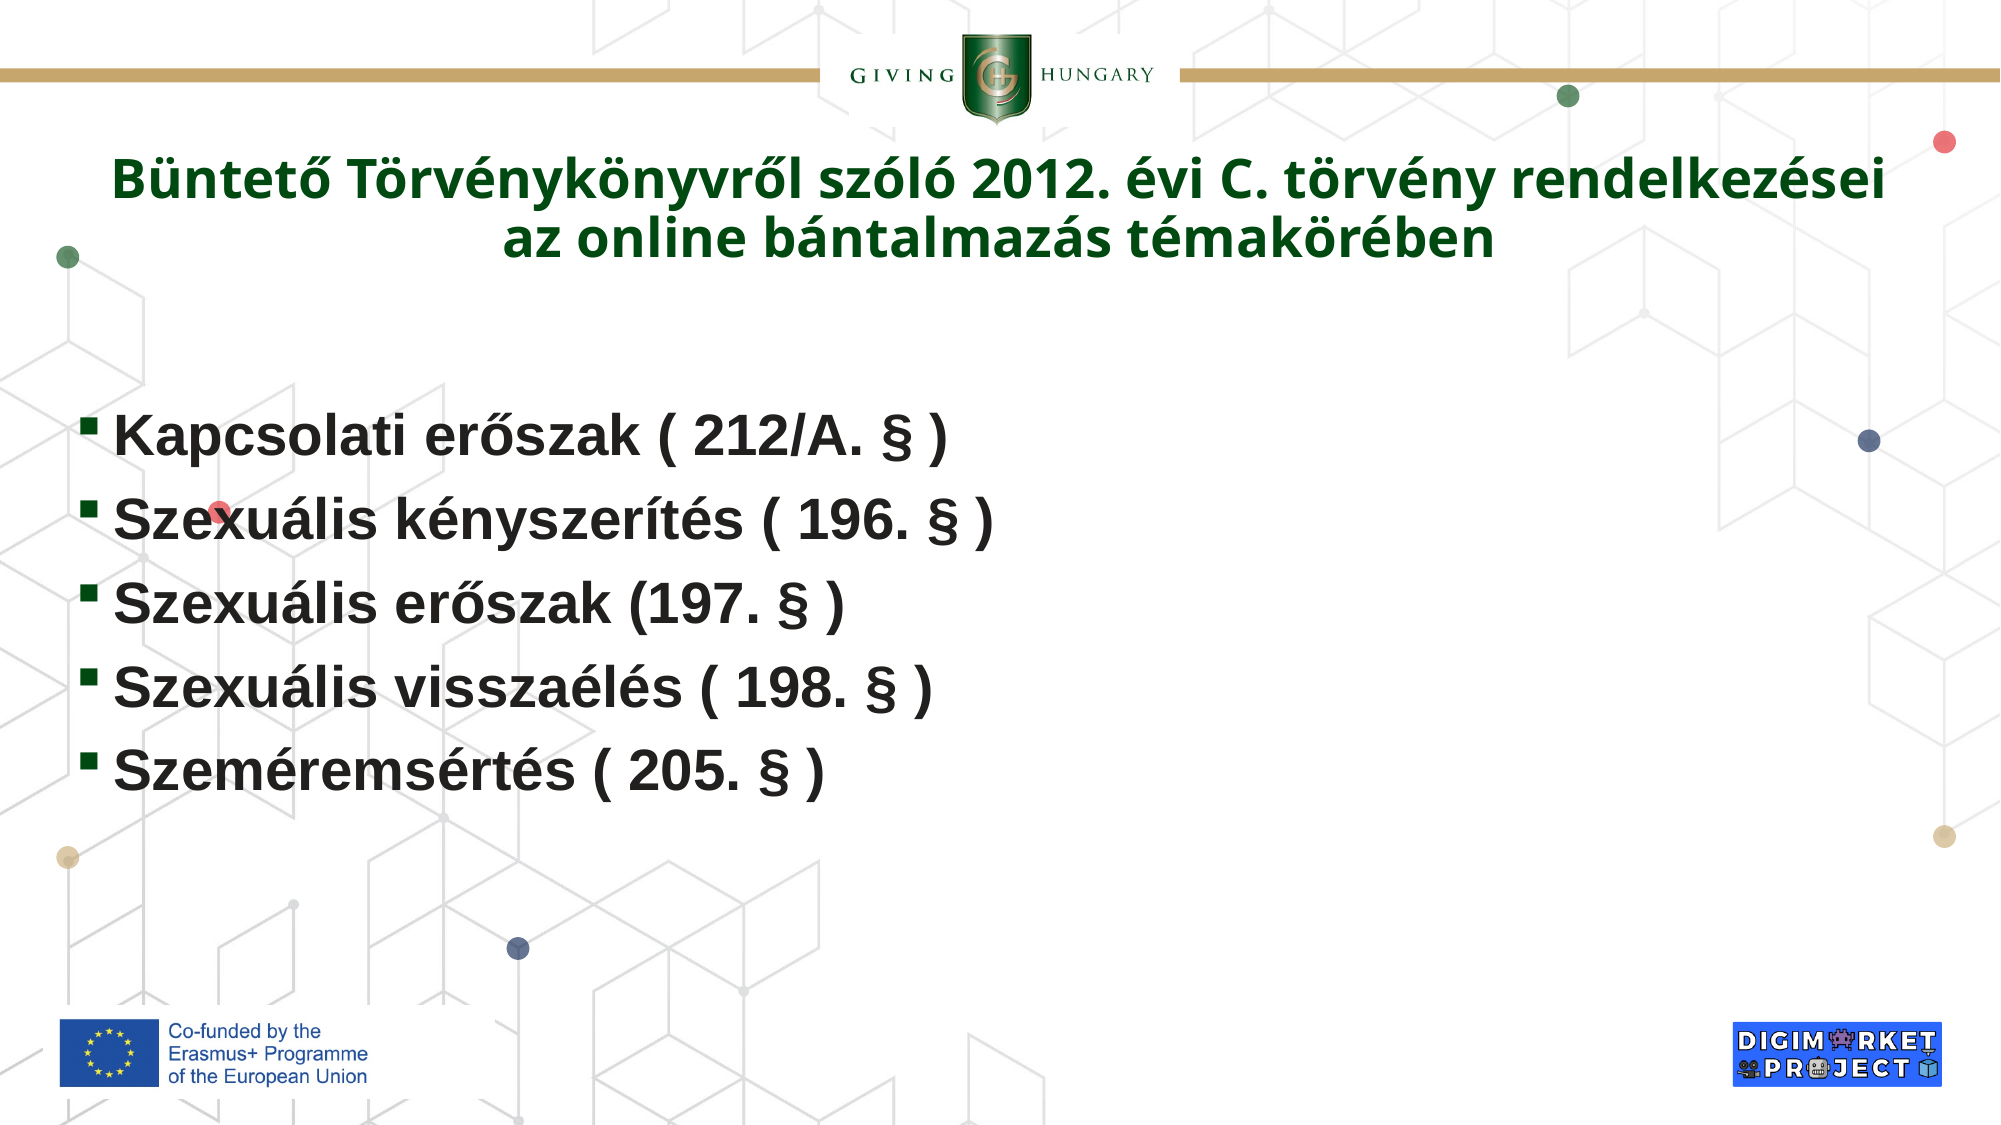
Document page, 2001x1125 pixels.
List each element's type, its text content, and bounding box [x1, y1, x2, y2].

picture [0, 0, 2000, 1125]
list Kapcsolati erőszak ( 212/A. § ) Szexuális kényszerítés ( 196. § ) Szexuális erőszak (197. § ) Szexuális visszaélés ( 198. § ) Szeméremsértés ( 205. § ) [60, 306, 1940, 1014]
title Büntető Törvénykönyvről szóló 2012. évi C. törvény rendelkezései az online bántalmazás témakörében [60, 144, 1940, 278]
